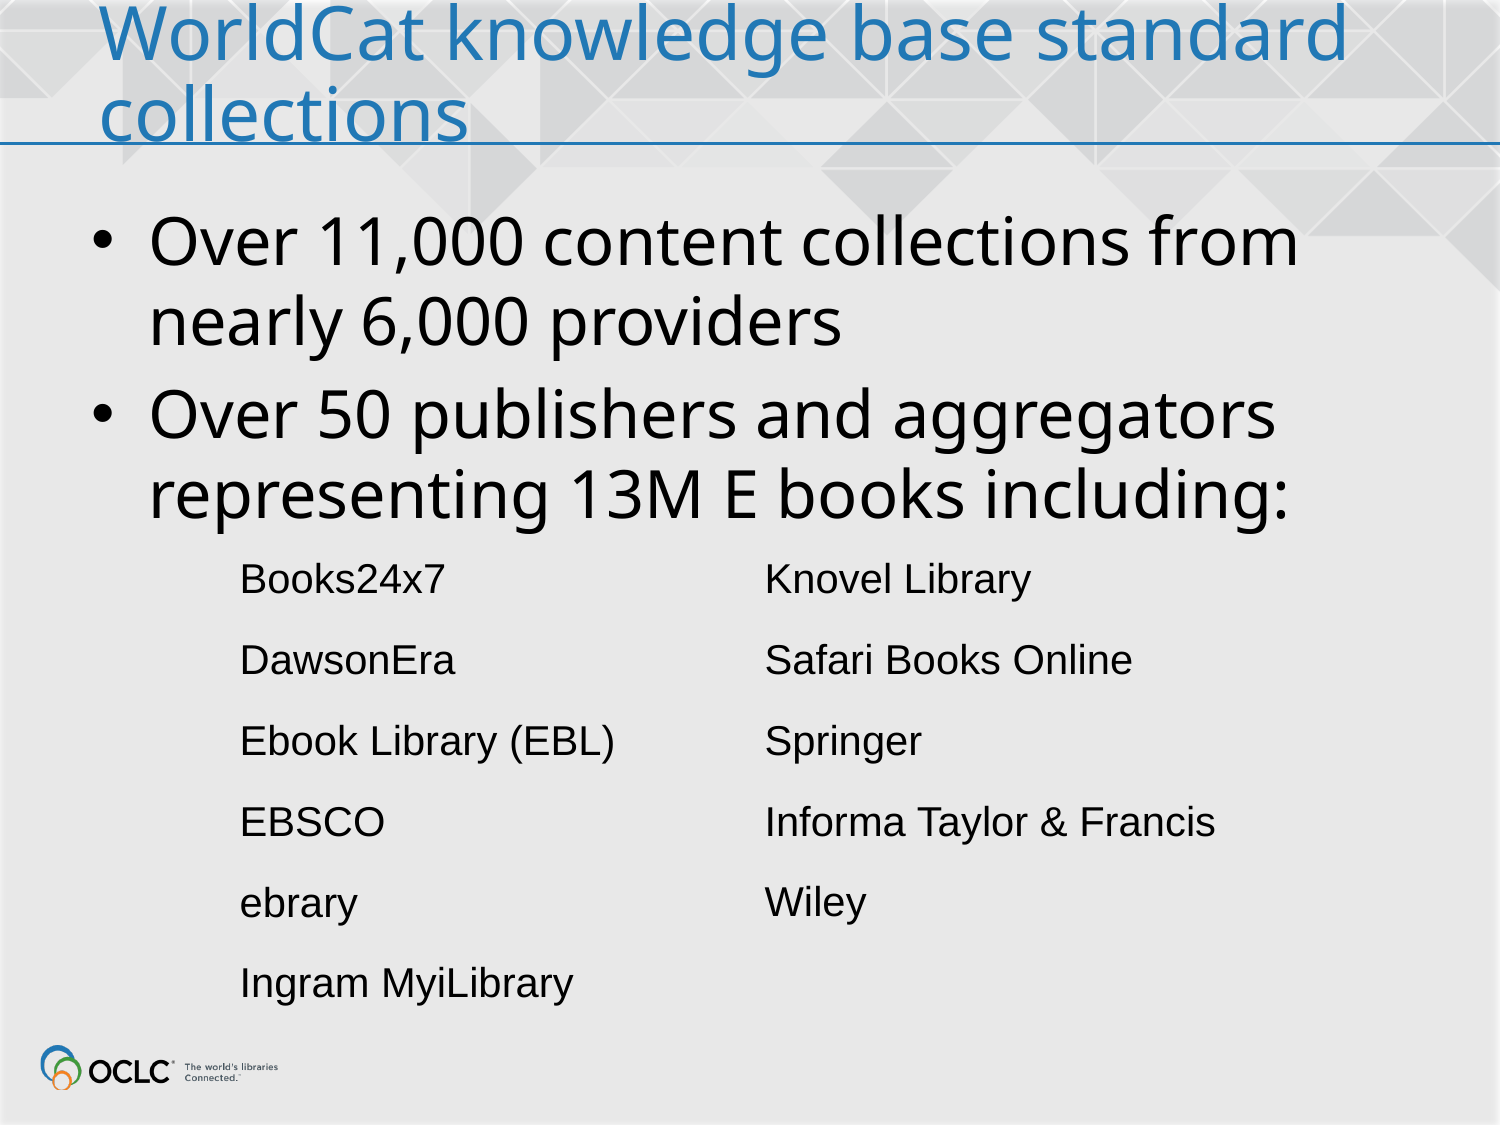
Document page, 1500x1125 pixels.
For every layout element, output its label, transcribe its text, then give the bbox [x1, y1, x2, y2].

text_box Knovel Library Safari Books Online Springer Informa Taylor & Francis Wiley [762, 541, 1475, 1125]
text_box Books24x7 DawsonEra Ebook Library (EBL) EBSCO ebrary Ingram MyiLibrary [237, 541, 700, 1125]
list Over 11,000 content collections from nearly 6,000 providers Over 50 publishers and aggregators representing 13M E books including: [76, 191, 1425, 881]
text_box [0, 0, 1500, 144]
